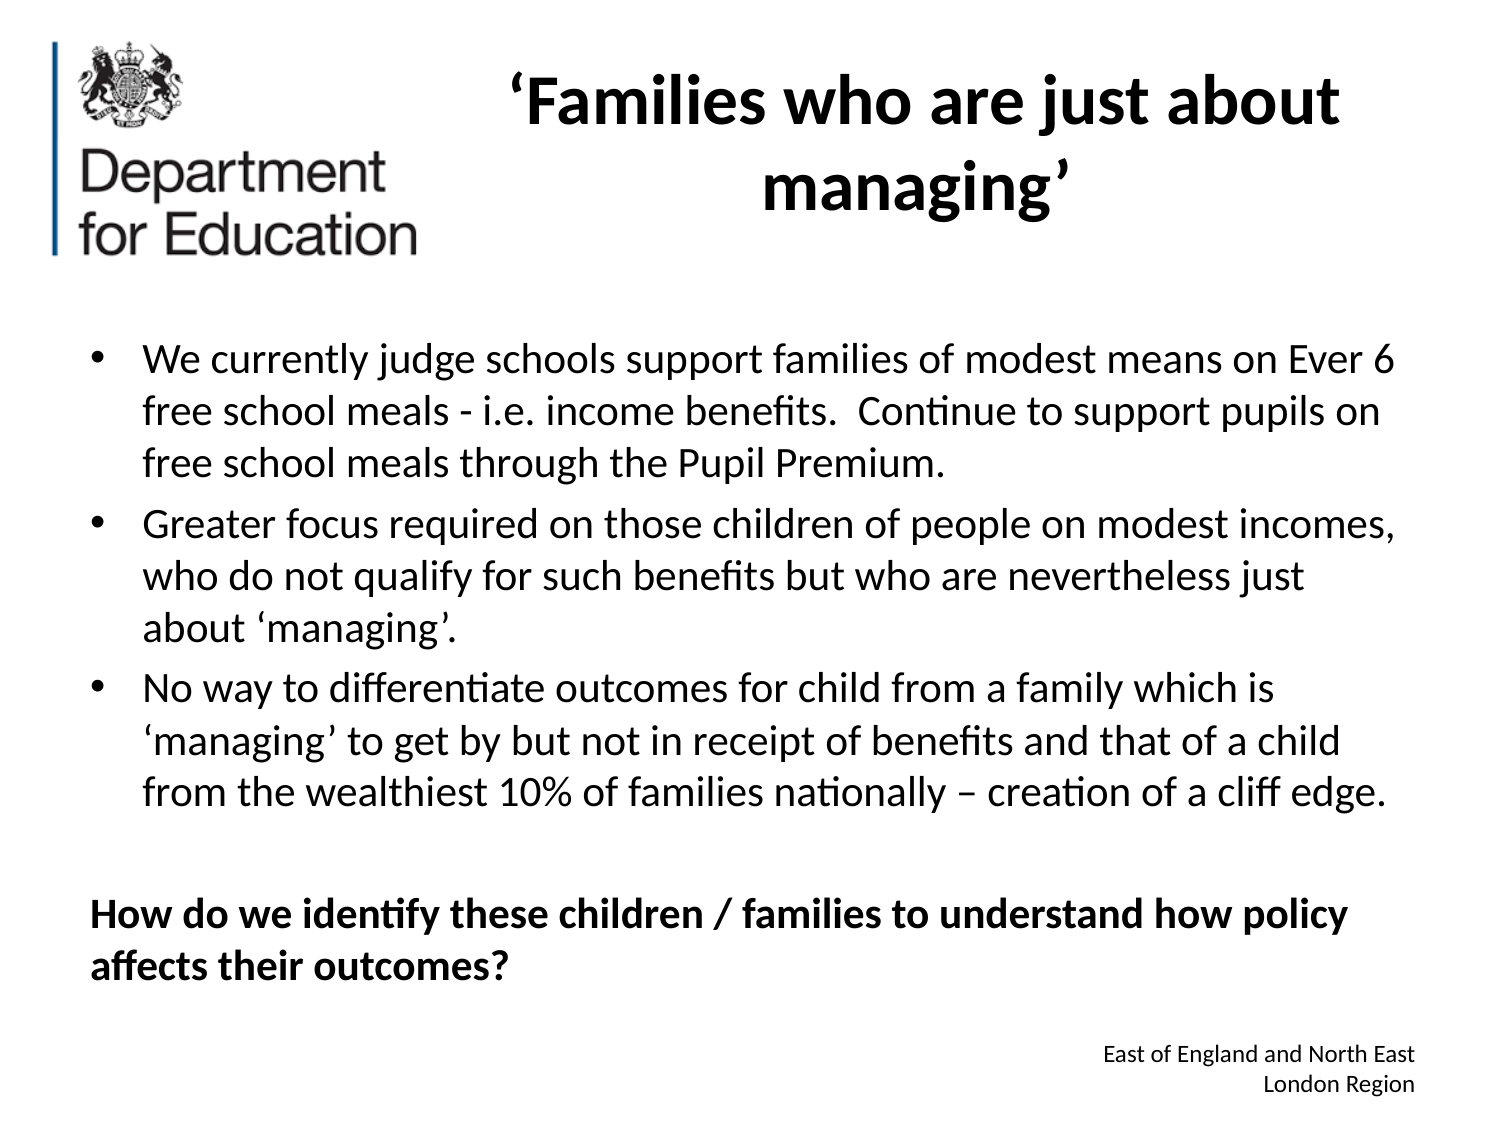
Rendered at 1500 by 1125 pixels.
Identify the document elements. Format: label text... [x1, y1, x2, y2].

picture [49, 40, 420, 258]
list We currently judge schools support families of modest means on Ever 6 free school meals - i.e. income benefits. Continue to support pupils on free school meals through the Pupil Premium. Greater focus required on those children of people on modest incomes, who do not qualify for such benefits but who are nevertheless just about ‘managing’. No way to differentiate outcomes for child from a family which is ‘managing’ to get by but not in receipt of benefits and that of a child from the wealthiest 10% of families nationally – creation of a cliff edge. How do we identify these children / families to understand how policy affects their outcomes? [75, 262, 1425, 1005]
title ‘Families who are just about managing’ [425, 45, 1425, 233]
